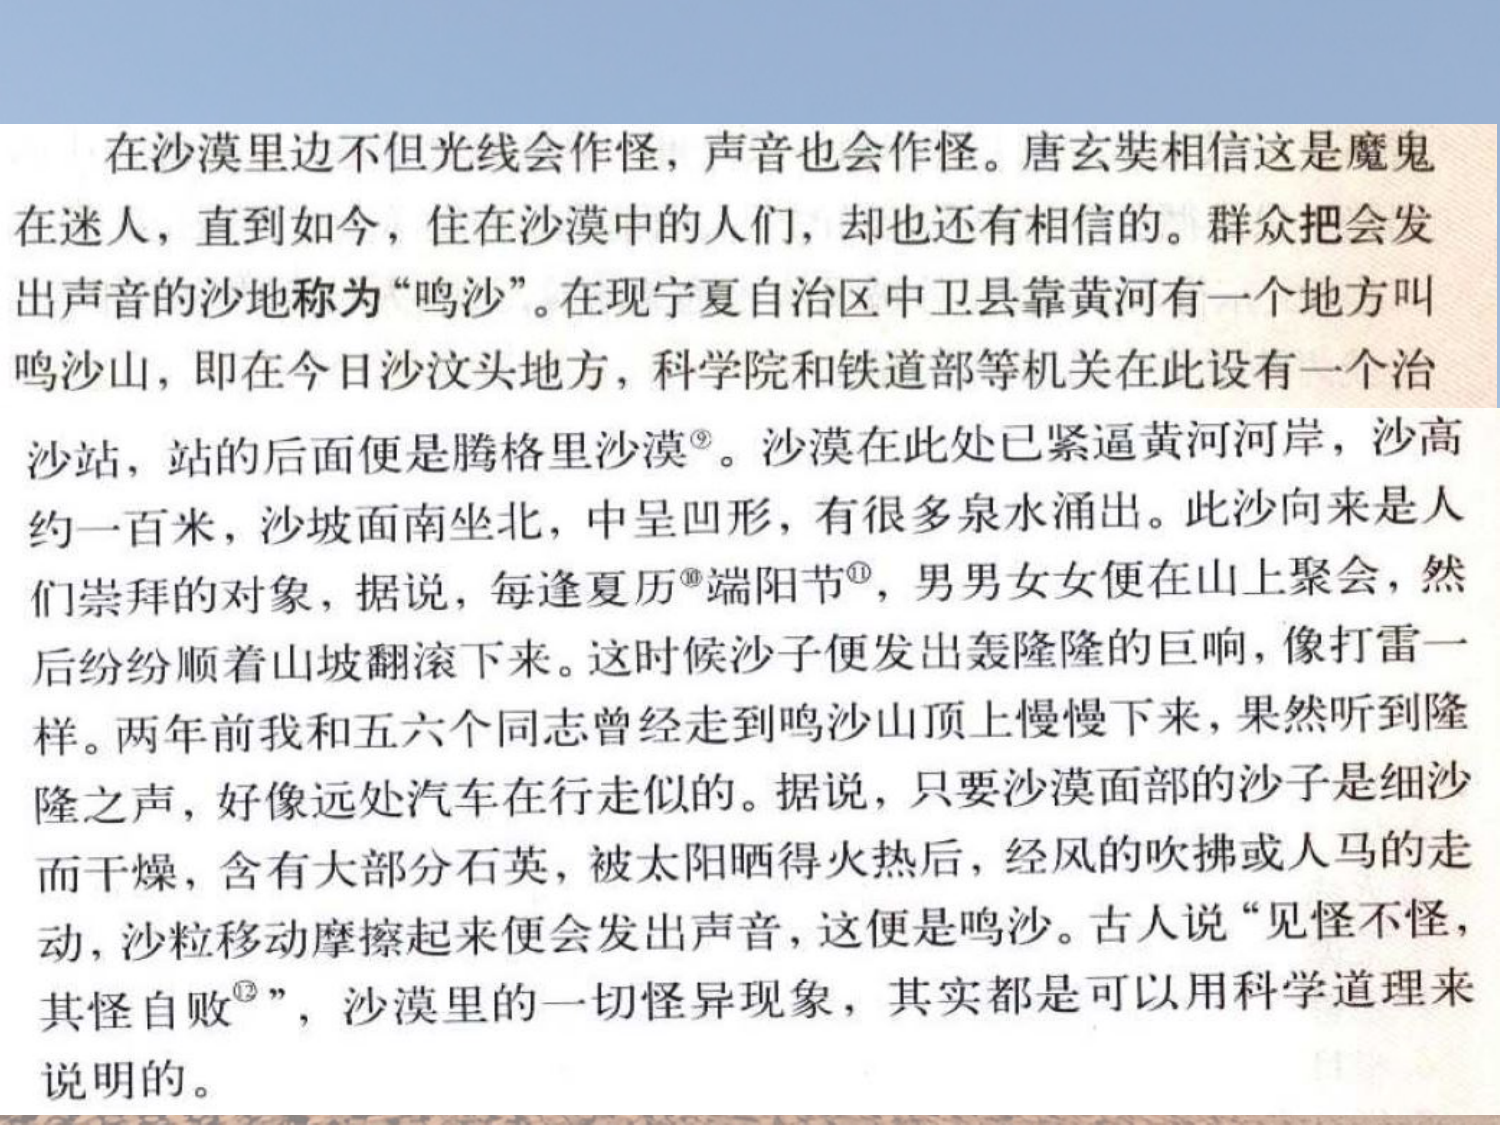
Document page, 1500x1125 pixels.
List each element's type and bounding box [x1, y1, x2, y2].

picture [0, 123, 1500, 1116]
